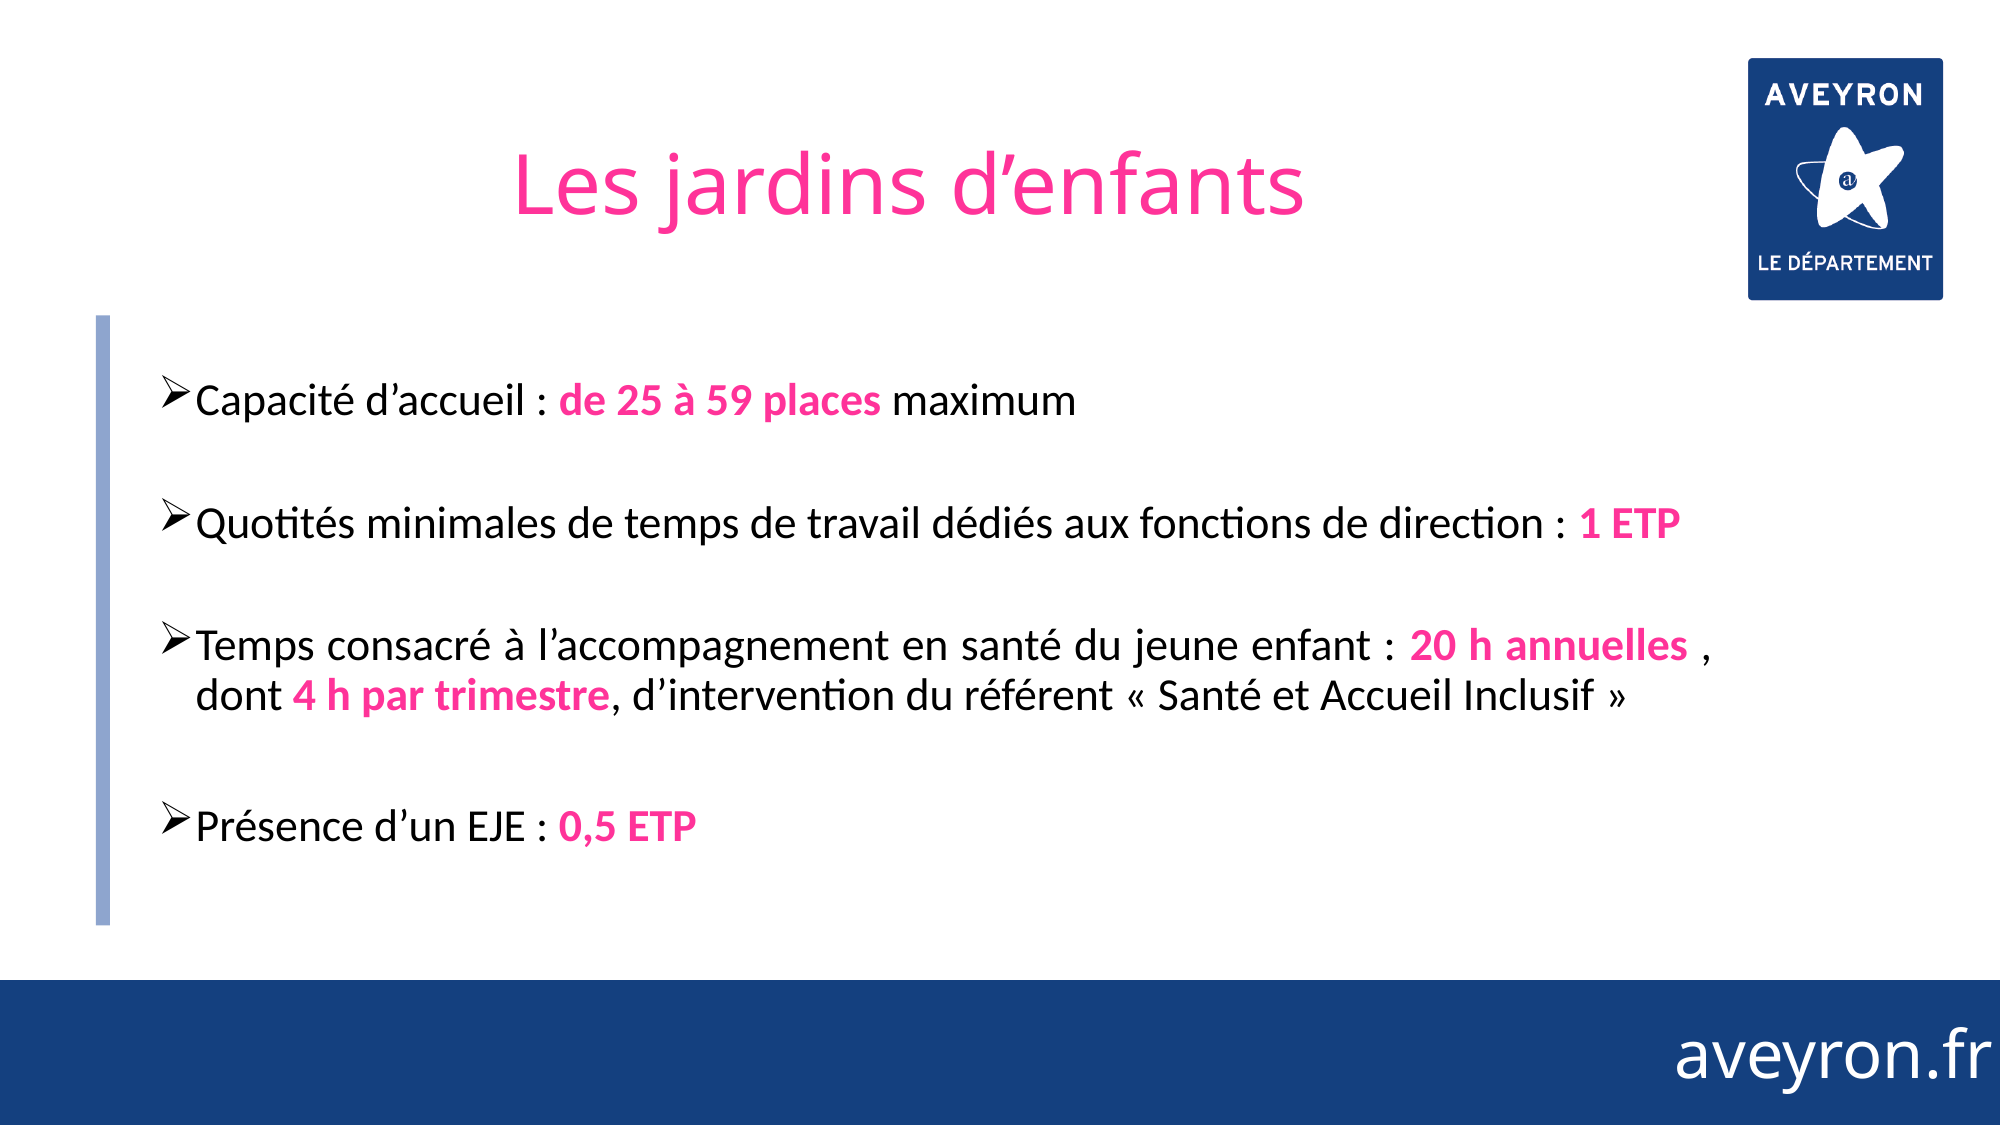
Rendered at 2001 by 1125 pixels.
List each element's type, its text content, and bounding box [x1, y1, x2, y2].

list Capacité d’accueil : de 25 à 59 places maximum Quotités minimales de temps de travail dédiés aux fonctions de direction : 1 ETP Temps consacré à l’accompagnement en santé du jeune enfant : 20 h annuelles , dont 4 h par trimestre, d’intervention du référent « Santé et Accueil Inclusif » Présence d’un EJE : 0,5 ETP [143, 368, 1728, 898]
picture [1744, 54, 1947, 304]
slide_number 70 [1412, 1042, 1863, 1103]
title Les jardins d’enfants [143, 94, 1675, 282]
